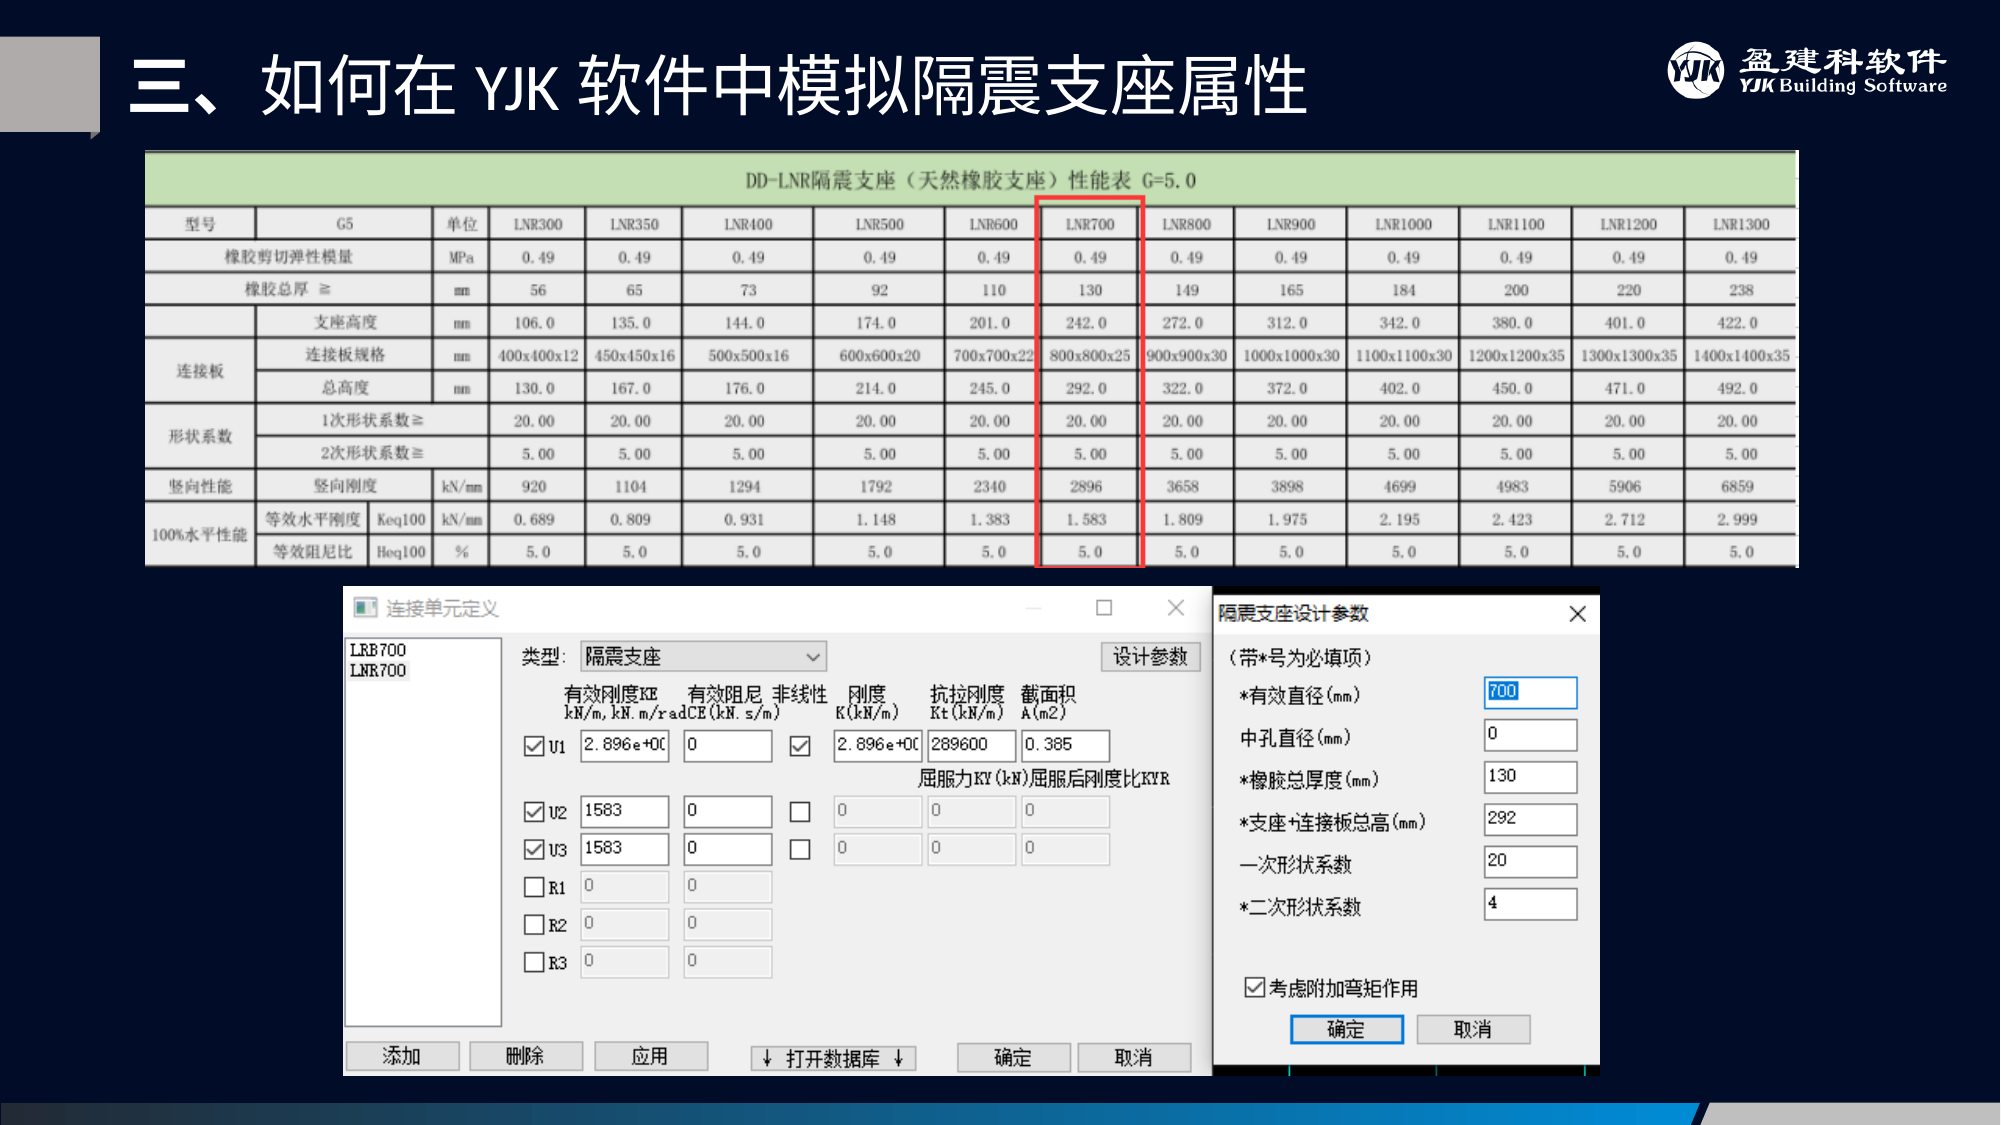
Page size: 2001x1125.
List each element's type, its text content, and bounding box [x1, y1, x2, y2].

text_box 三、如何在YJK软件中模拟隔震支座属性 [111, 36, 1920, 131]
picture [343, 586, 1600, 1077]
picture [1667, 41, 1947, 99]
picture [145, 150, 1799, 569]
